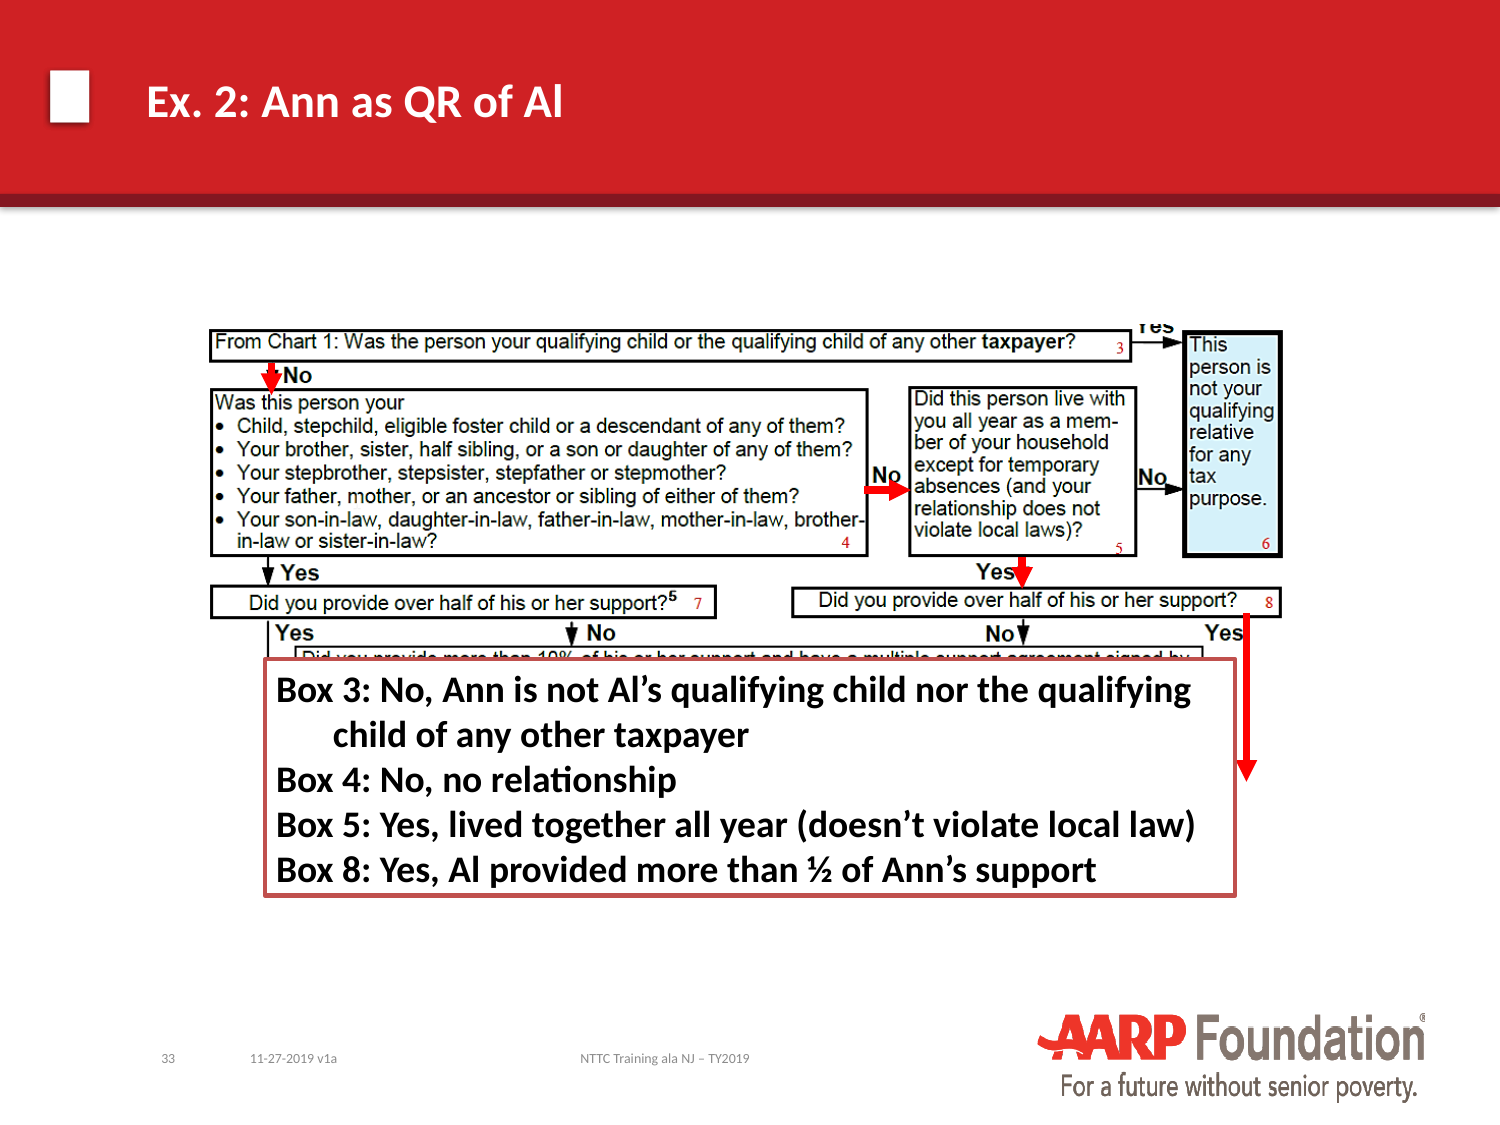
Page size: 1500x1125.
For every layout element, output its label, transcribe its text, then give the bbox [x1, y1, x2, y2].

slide_number 33 [75, 1027, 191, 1088]
text_box Box 3: No, Ann is not Al’s qualifying child nor the qualifying child of any other taxpayer Box 4: No, no relationship Box 5: Yes, lived together all year (doesn’t violate local law) Box 8: Yes, Al provided more than ½ of Ann’s support [263, 672, 1237, 898]
picture [206, 324, 1289, 665]
footer NTTC Training ala NJ – TY2019 [427, 1027, 903, 1088]
title Ex. 2: Ann as QR of Al [131, 4, 1331, 193]
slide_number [234, 1027, 399, 1088]
